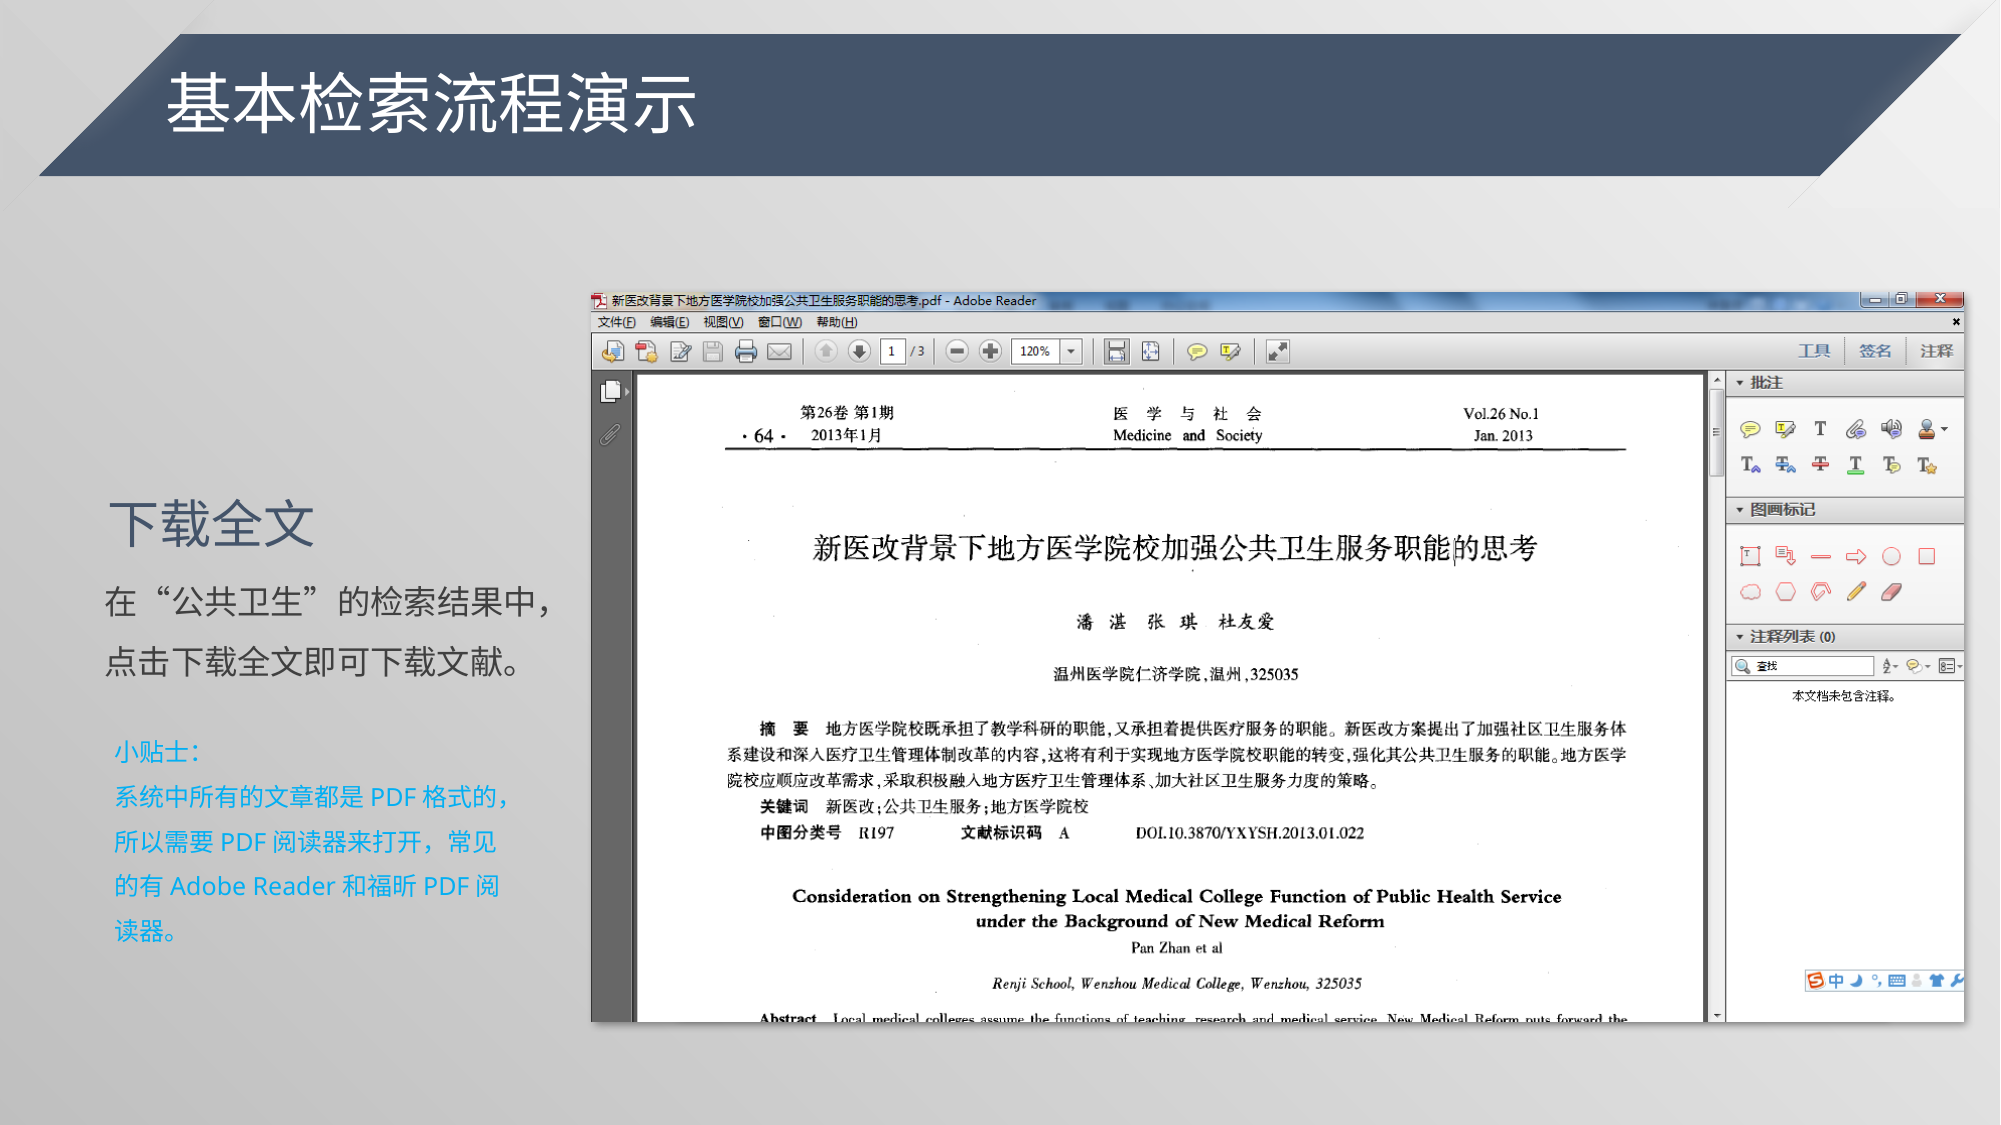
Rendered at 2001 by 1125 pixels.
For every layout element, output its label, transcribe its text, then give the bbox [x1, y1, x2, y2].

text_box 基本检索流程演示 [294, 54, 715, 150]
text_box 在“公共卫生”的检索结果中，点击下载全文即可下载文献。 [89, 554, 589, 689]
text_box [294, 33, 1708, 177]
text_box 下载全文 [92, 483, 331, 561]
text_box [1708, 0, 2000, 208]
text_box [0, 0, 294, 211]
picture [591, 292, 1964, 1022]
text_box 小贴士： 系统中所有的文章都是PDF格式的，所以需要PDF阅读器来打开，常见的有Adobe Reader和福昕PDF阅读器。 [99, 713, 536, 954]
